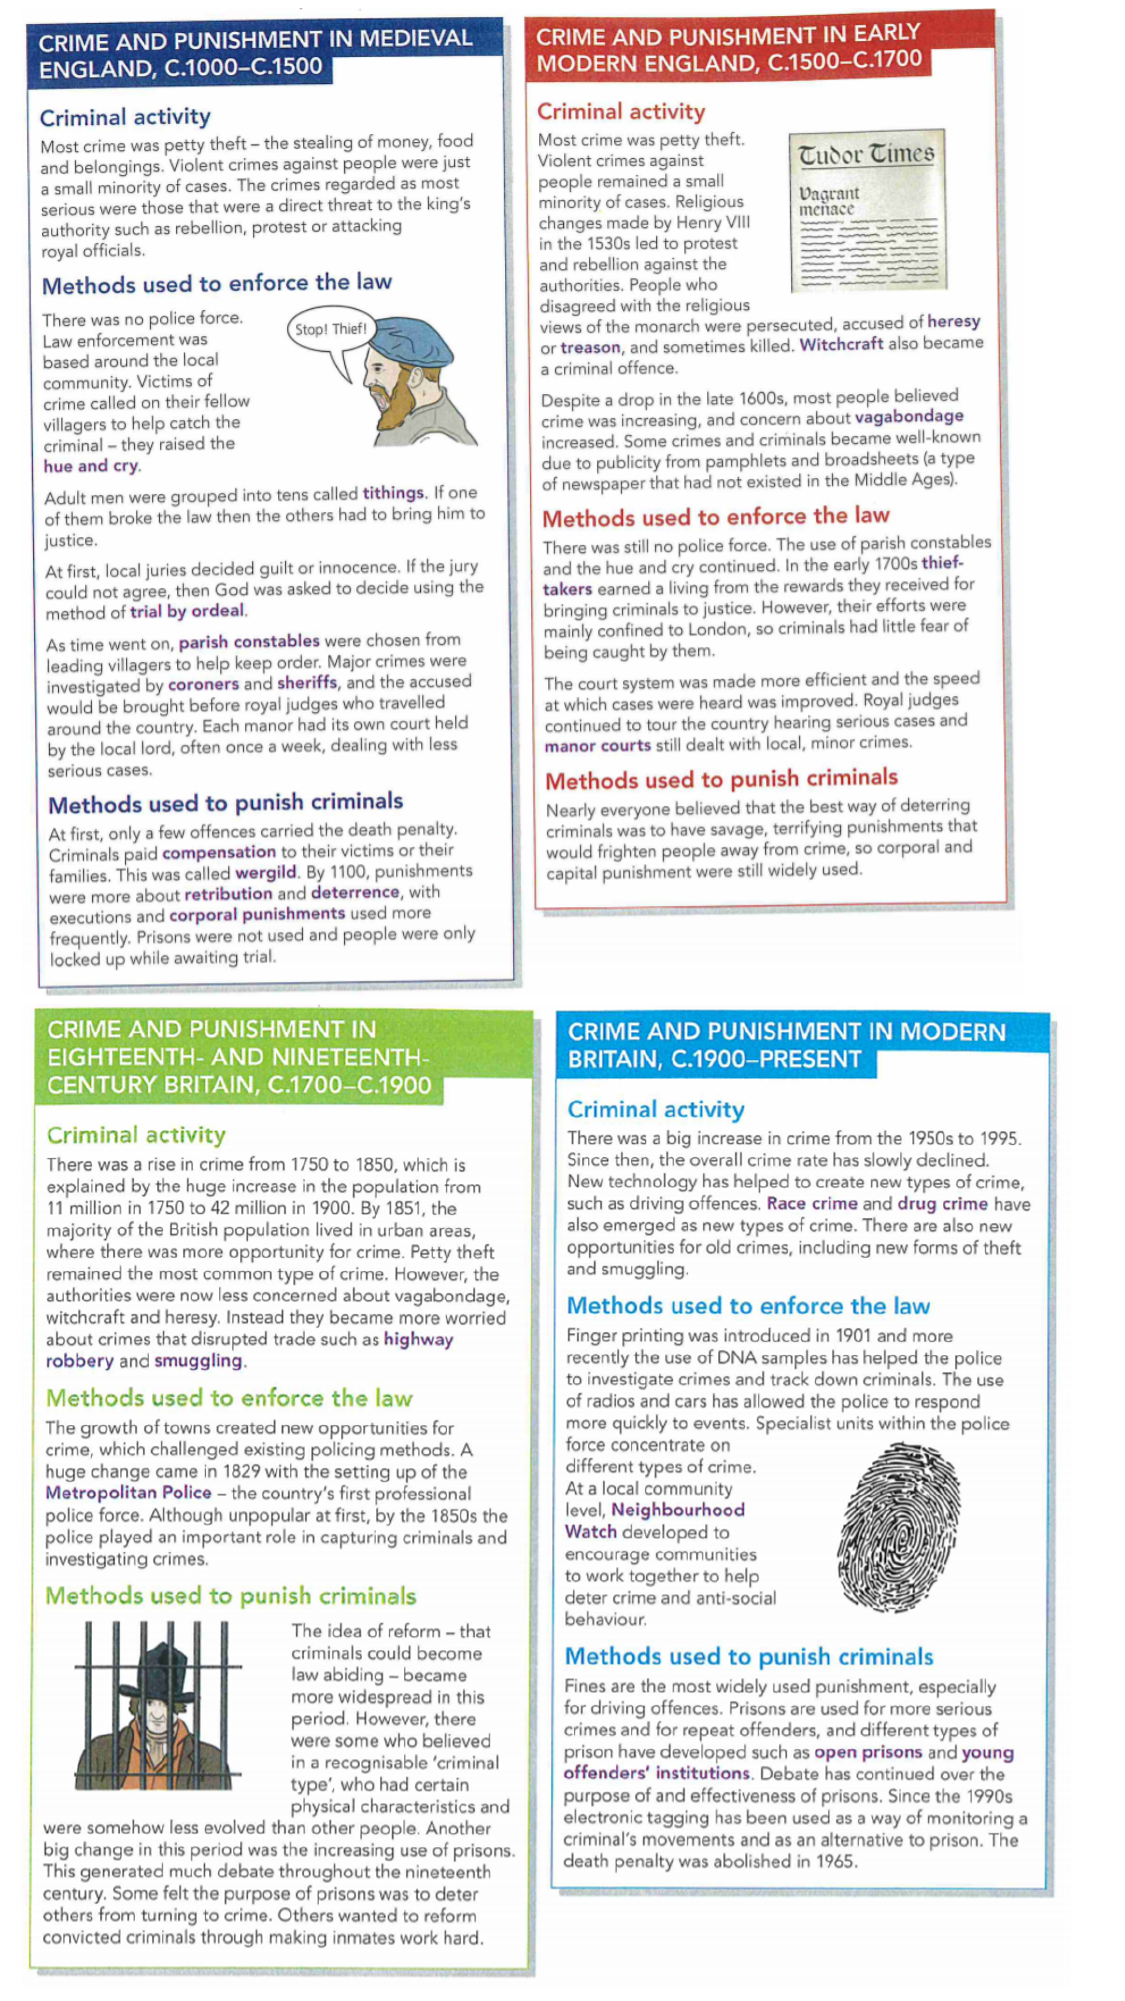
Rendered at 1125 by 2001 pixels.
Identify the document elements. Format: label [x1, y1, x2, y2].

picture [21, 1004, 1071, 1988]
picture [21, 8, 1023, 996]
